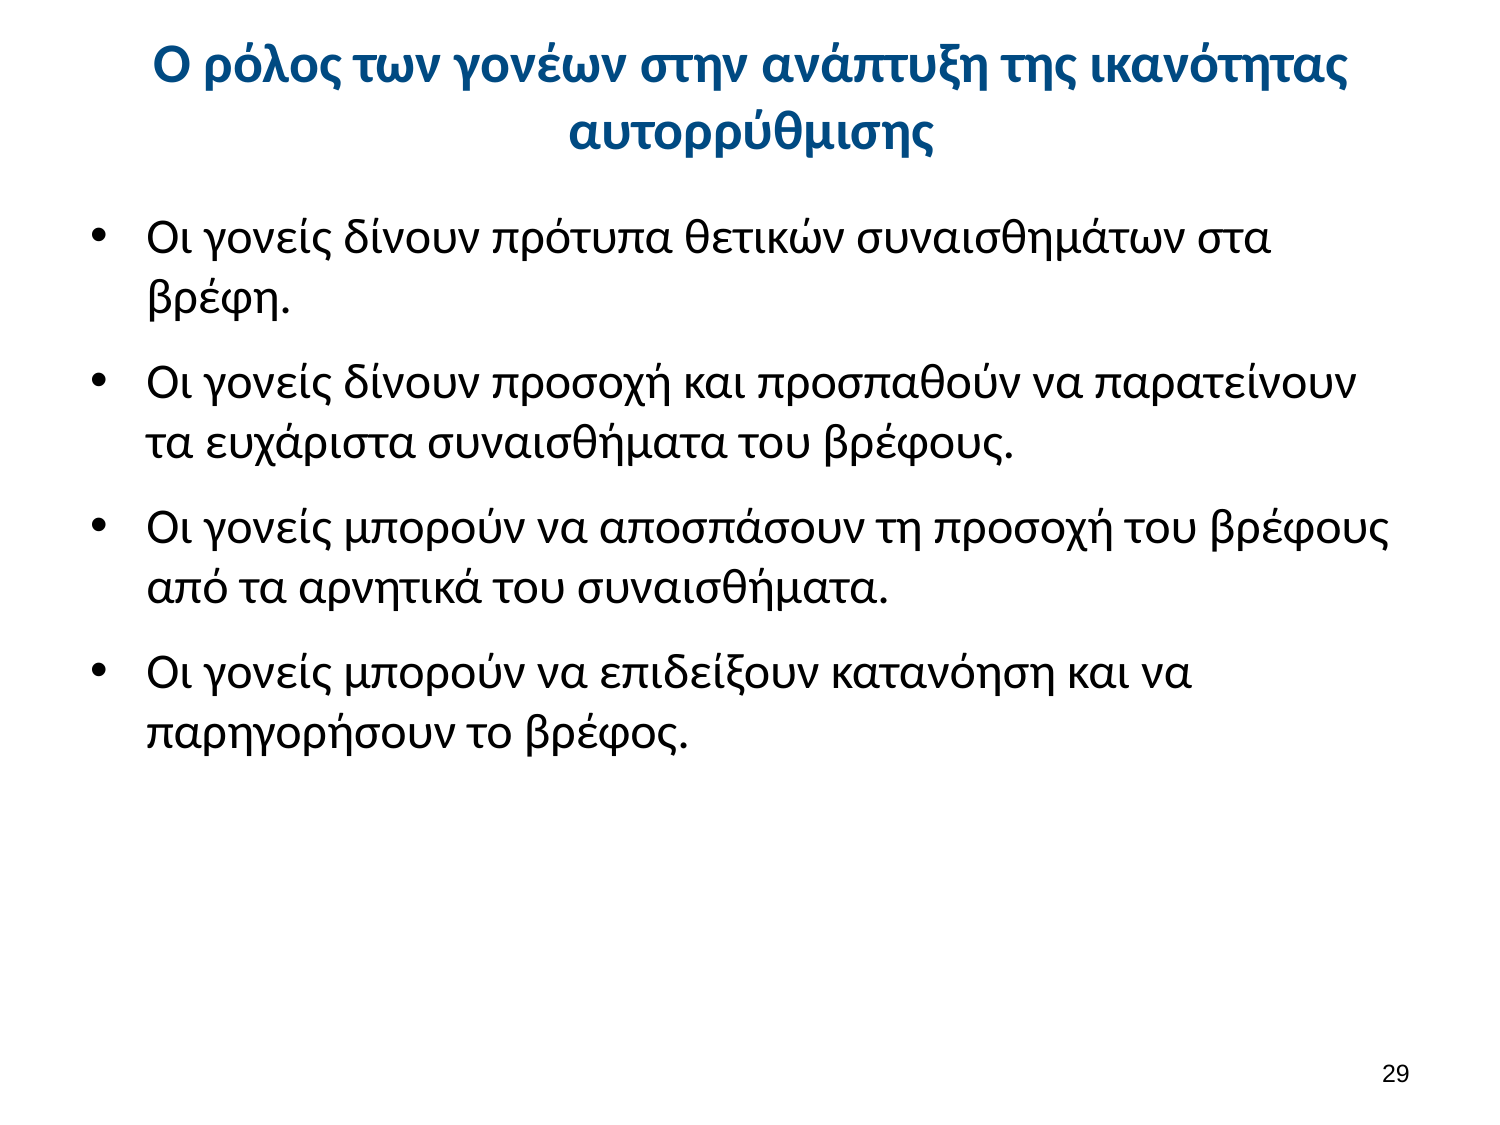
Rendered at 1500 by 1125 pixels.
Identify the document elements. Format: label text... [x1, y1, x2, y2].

list Οι γονείς δίνουν πρότυπα θετικών συναισθημάτων στα βρέφη. Οι γονείς δίνουν προσοχή και προσπαθούν να παρατείνουν τα ευχάριστα συναισθήματα του βρέφους. Οι γονείς μπορούν να αποσπάσουν τη προσοχή του βρέφους από τα αρνητικά του συναισθήματα. Οι γονείς μπορούν να επιδείξουν κατανόηση και να παρηγορήσουν το βρέφος. [75, 196, 1425, 799]
slide_number 28 [1074, 1042, 1425, 1103]
title Ο ρόλος των γονέων στην ανάπτυξη της ικανότητας αυτορρύθμισης [76, 19, 1427, 169]
